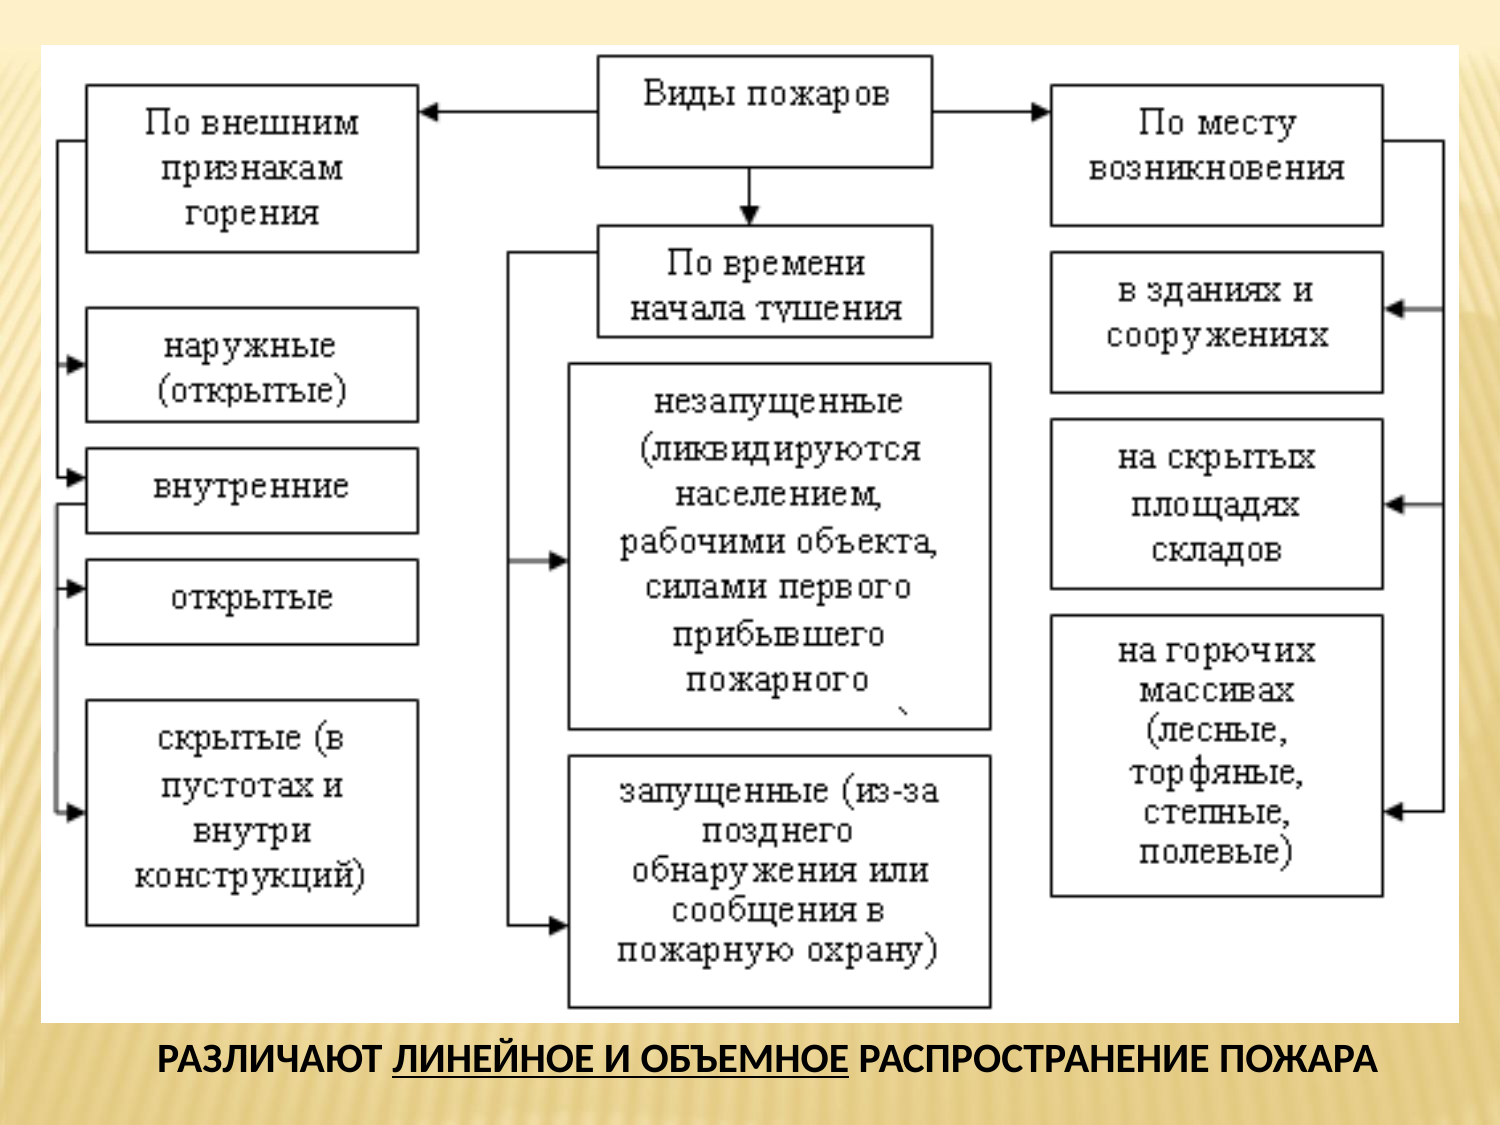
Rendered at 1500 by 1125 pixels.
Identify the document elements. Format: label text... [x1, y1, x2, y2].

picture [0, 0, 1500, 1125]
text_box Различают линейное и объемное распространение пожара [35, 1023, 1500, 1089]
